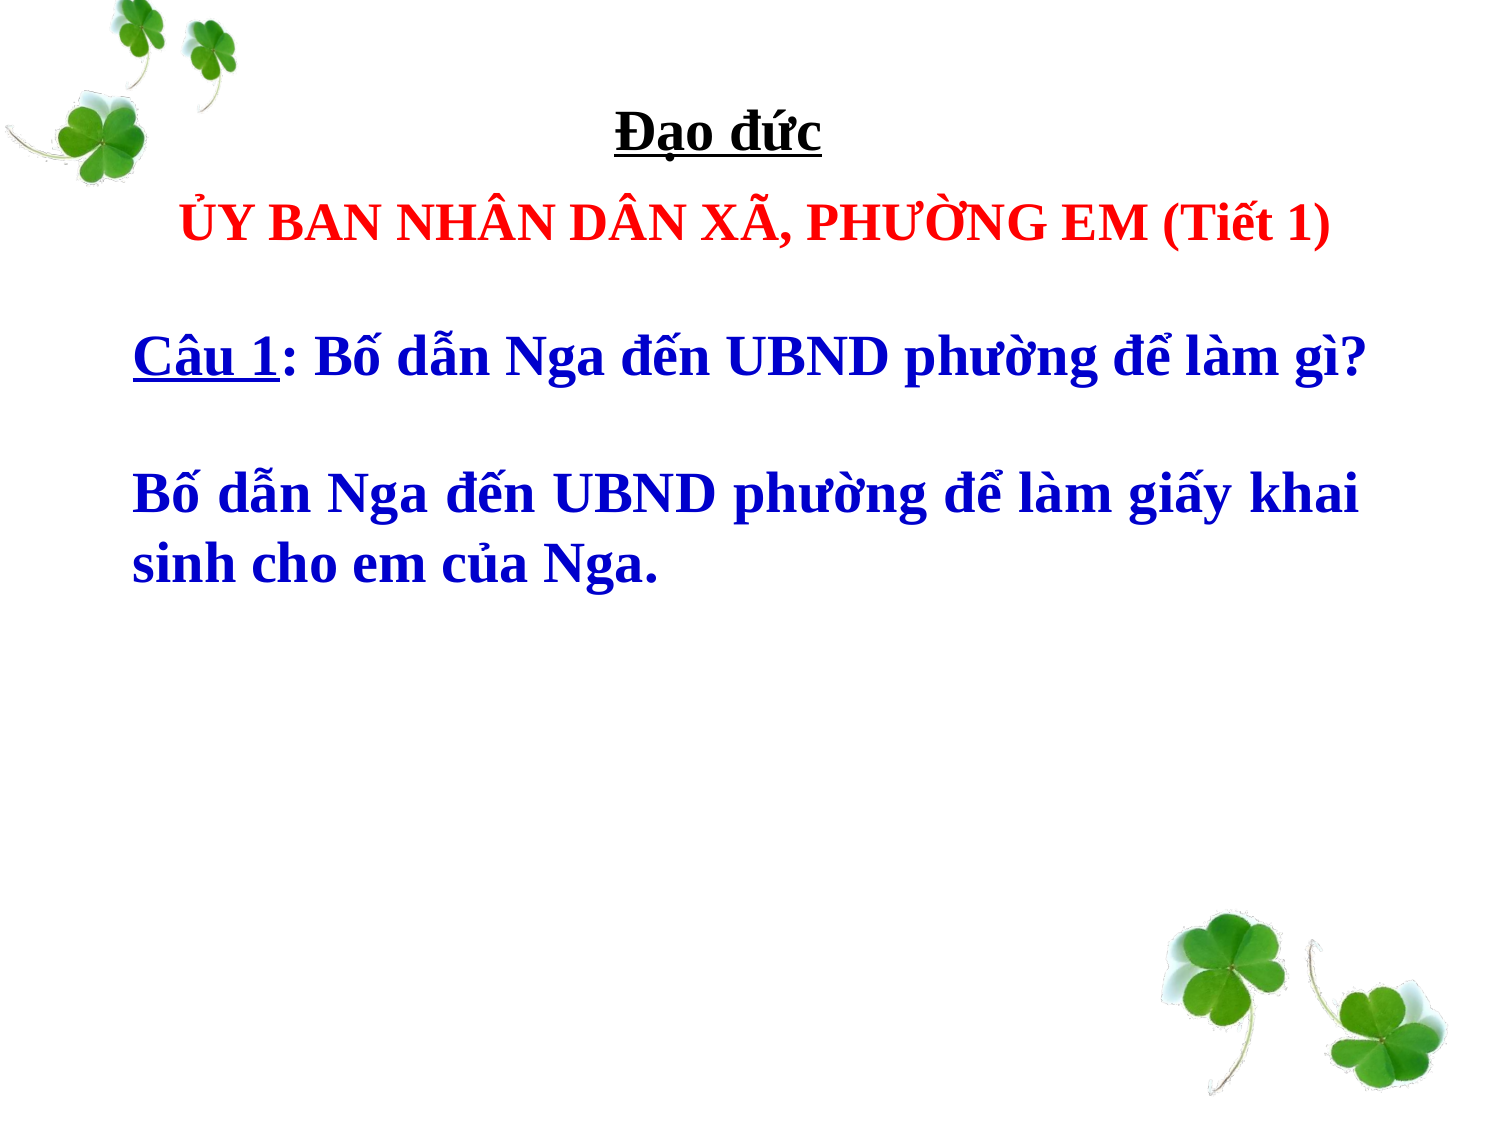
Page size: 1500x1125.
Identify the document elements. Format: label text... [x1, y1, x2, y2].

text_box Câu 1: Bố dẫn Nga đến UBND phường để làm gì? [117, 309, 1428, 395]
picture [0, 0, 315, 234]
text_box Bố dẫn Nga đến UBND phường để làm giấy khai sinh cho em của Nga. [117, 446, 1376, 602]
text_box ỦY BAN NHÂN DÂN XÃ, PHƯỜNG EM (Tiết 1) [39, 194, 1473, 307]
picture [989, 759, 1500, 1125]
text_box Đạo đức [458, 86, 1003, 171]
